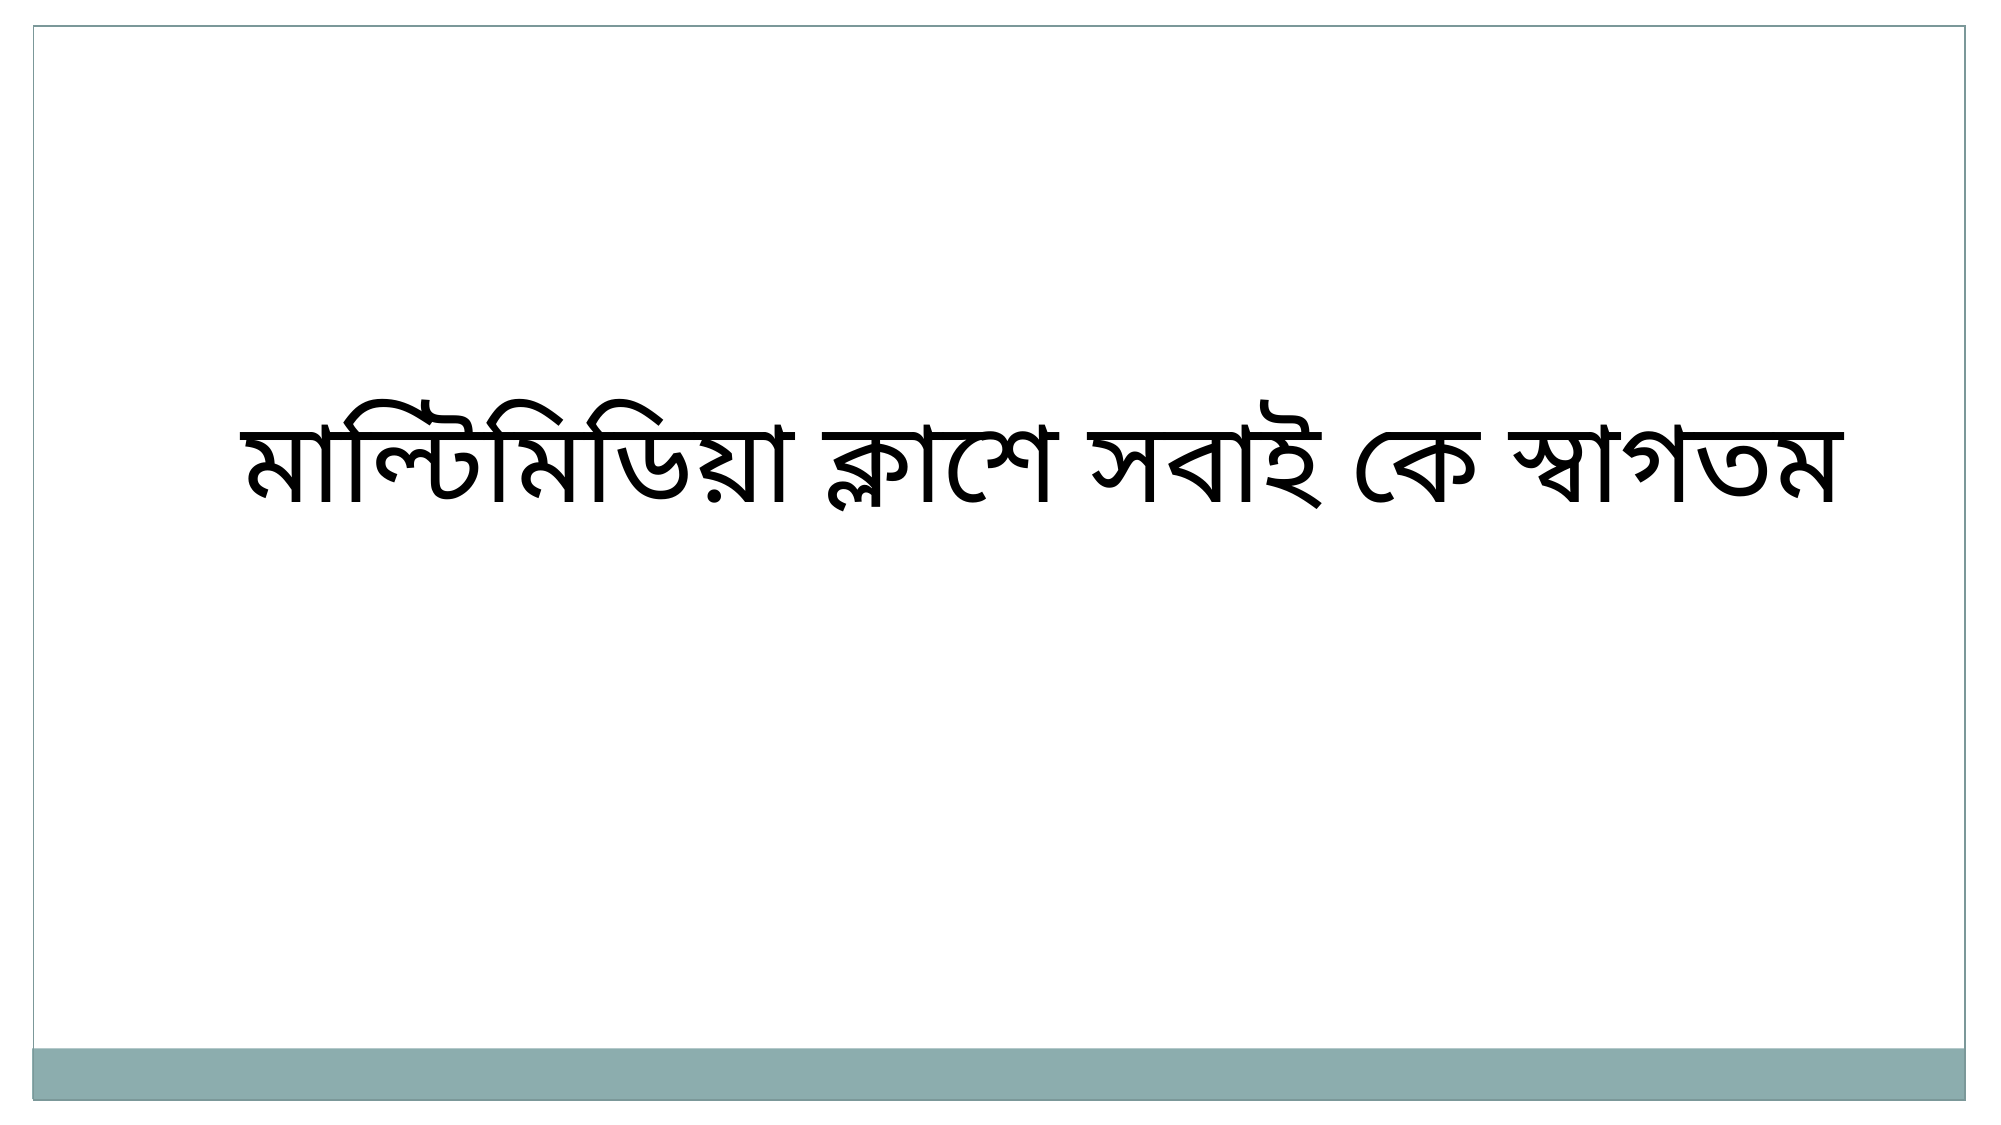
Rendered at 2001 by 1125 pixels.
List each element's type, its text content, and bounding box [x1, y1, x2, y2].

text_box মাল্টিমিডিয়া ক্লাশে সবাই কে স্বাগতম [211, 382, 1875, 533]
